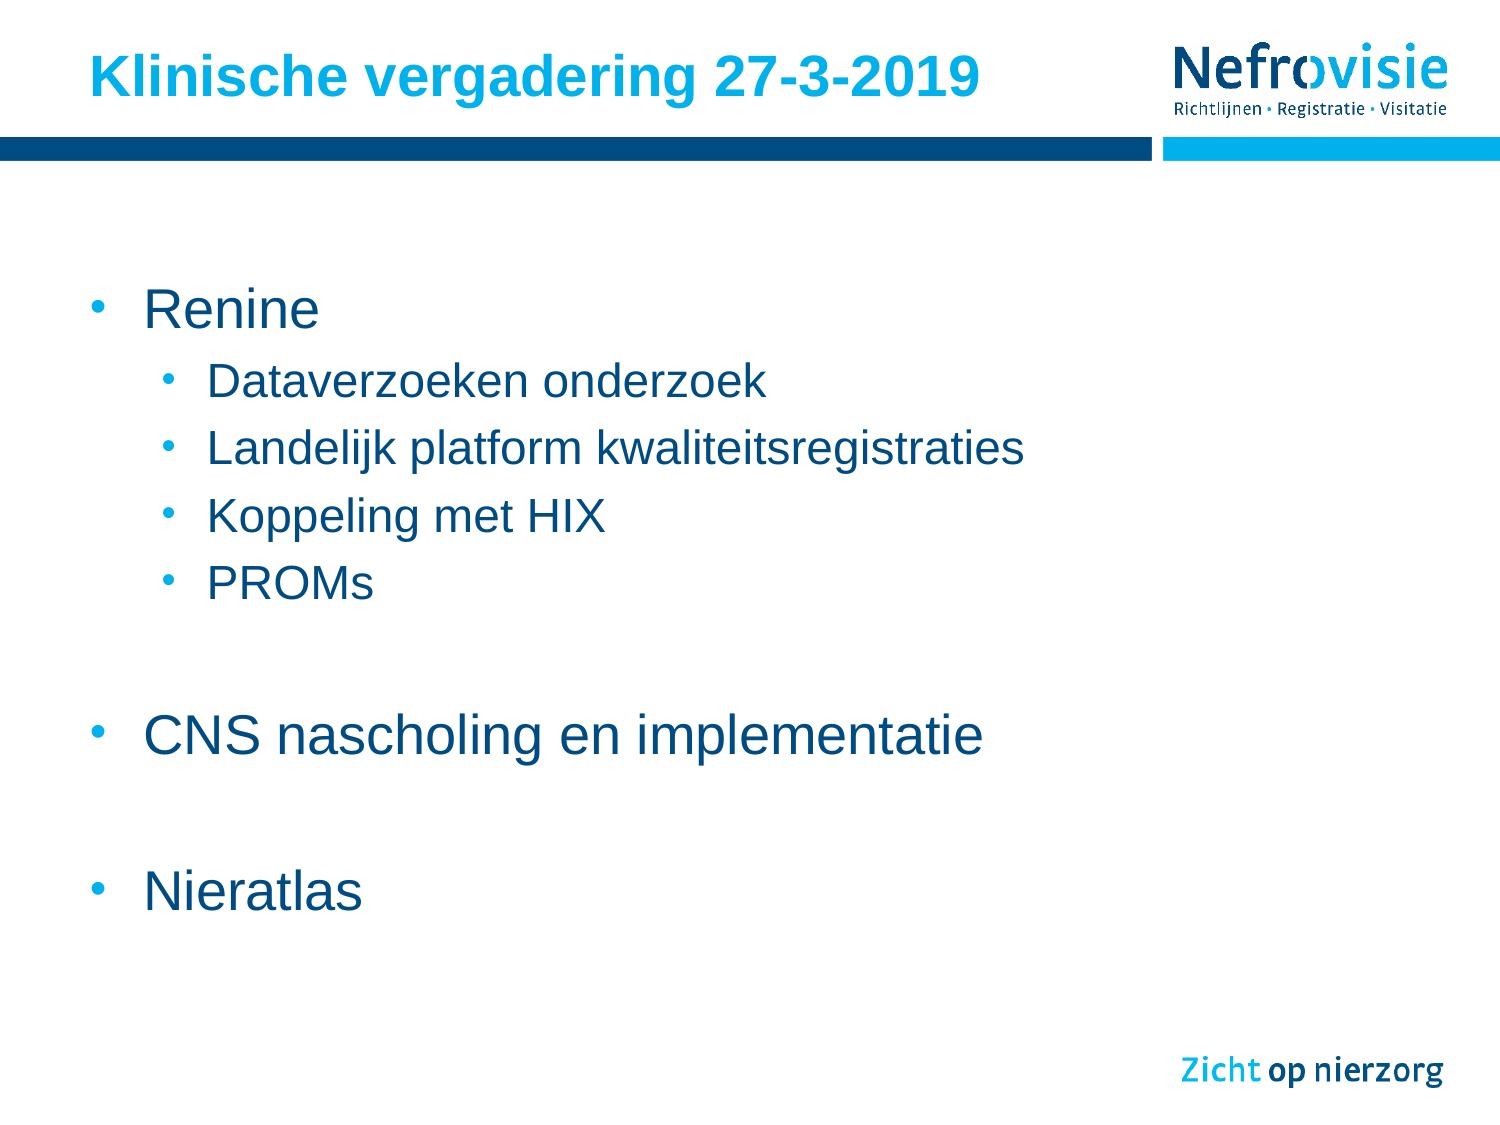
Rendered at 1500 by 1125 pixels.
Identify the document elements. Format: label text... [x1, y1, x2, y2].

picture [1429, 73, 1447, 83]
picture [1429, 62, 1440, 68]
list Renine Dataverzoeken onderzoek Landelijk platform kwaliteitsregistraties Koppeling met HIX PROMs CNS nascholing en implementatie Nieratlas [75, 187, 1425, 930]
title Klinische vergadering 27-3-2019 [75, 30, 1152, 124]
picture [1175, 1045, 1451, 1094]
picture [1175, 42, 1447, 118]
